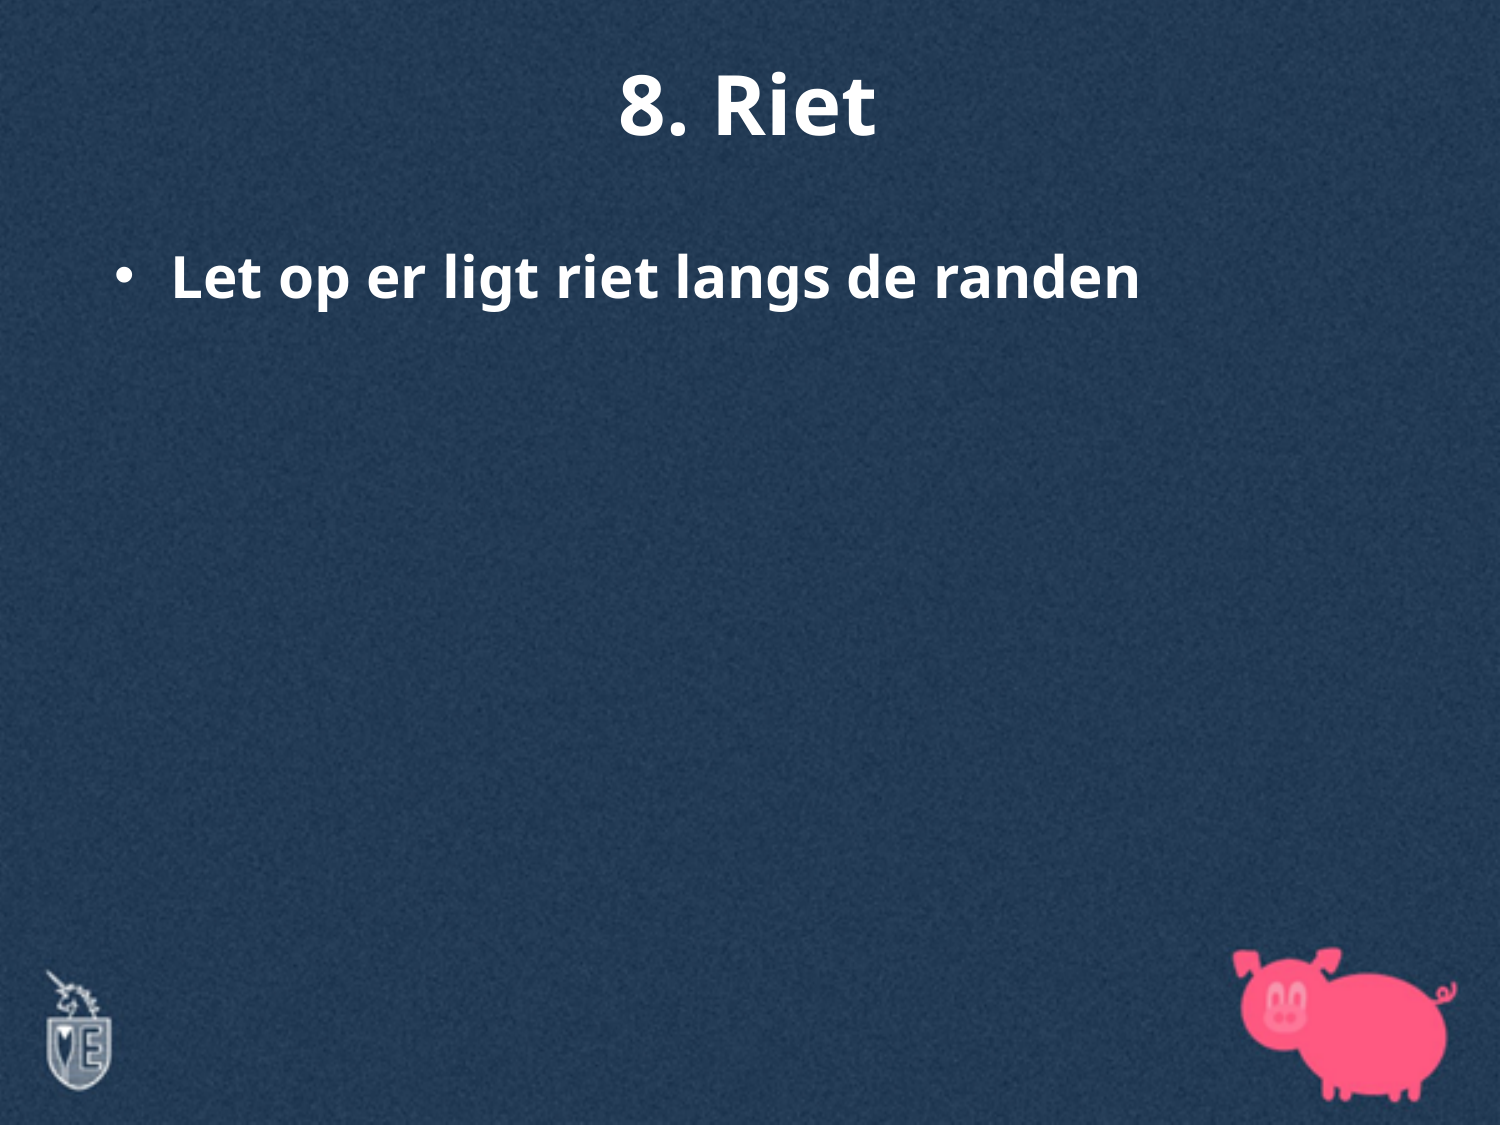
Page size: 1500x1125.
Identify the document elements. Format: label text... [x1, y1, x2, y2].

text_box Let op er ligt riet langs de randen [99, 232, 1406, 1017]
picture [0, 0, 1500, 1125]
text_box 8. Riet [31, 45, 1466, 233]
